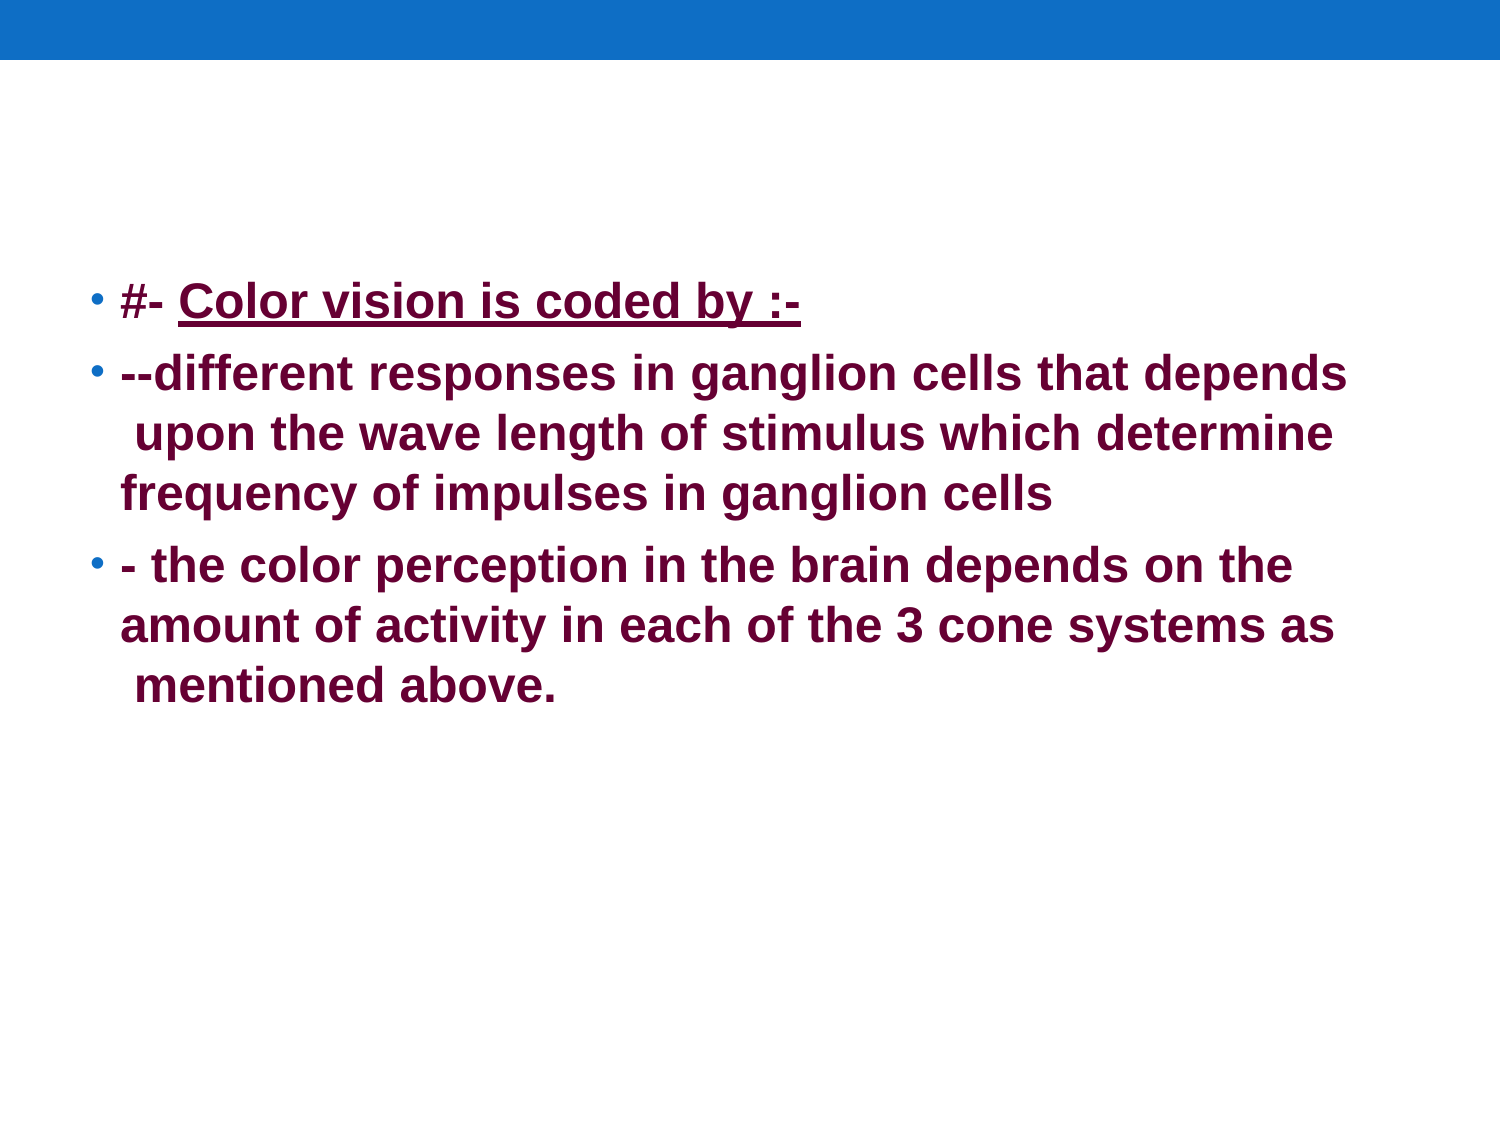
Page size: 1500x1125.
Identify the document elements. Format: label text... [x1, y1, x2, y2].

text_box #- Color vision is coded by :- --different responses in ganglion cells that depends upon the wave length of stimulus which determine frequency of impulses in ganglion cells - the color perception in the brain depends on the amount of activity in each of the 3 cone systems as mentioned above. [87, 254, 1349, 713]
